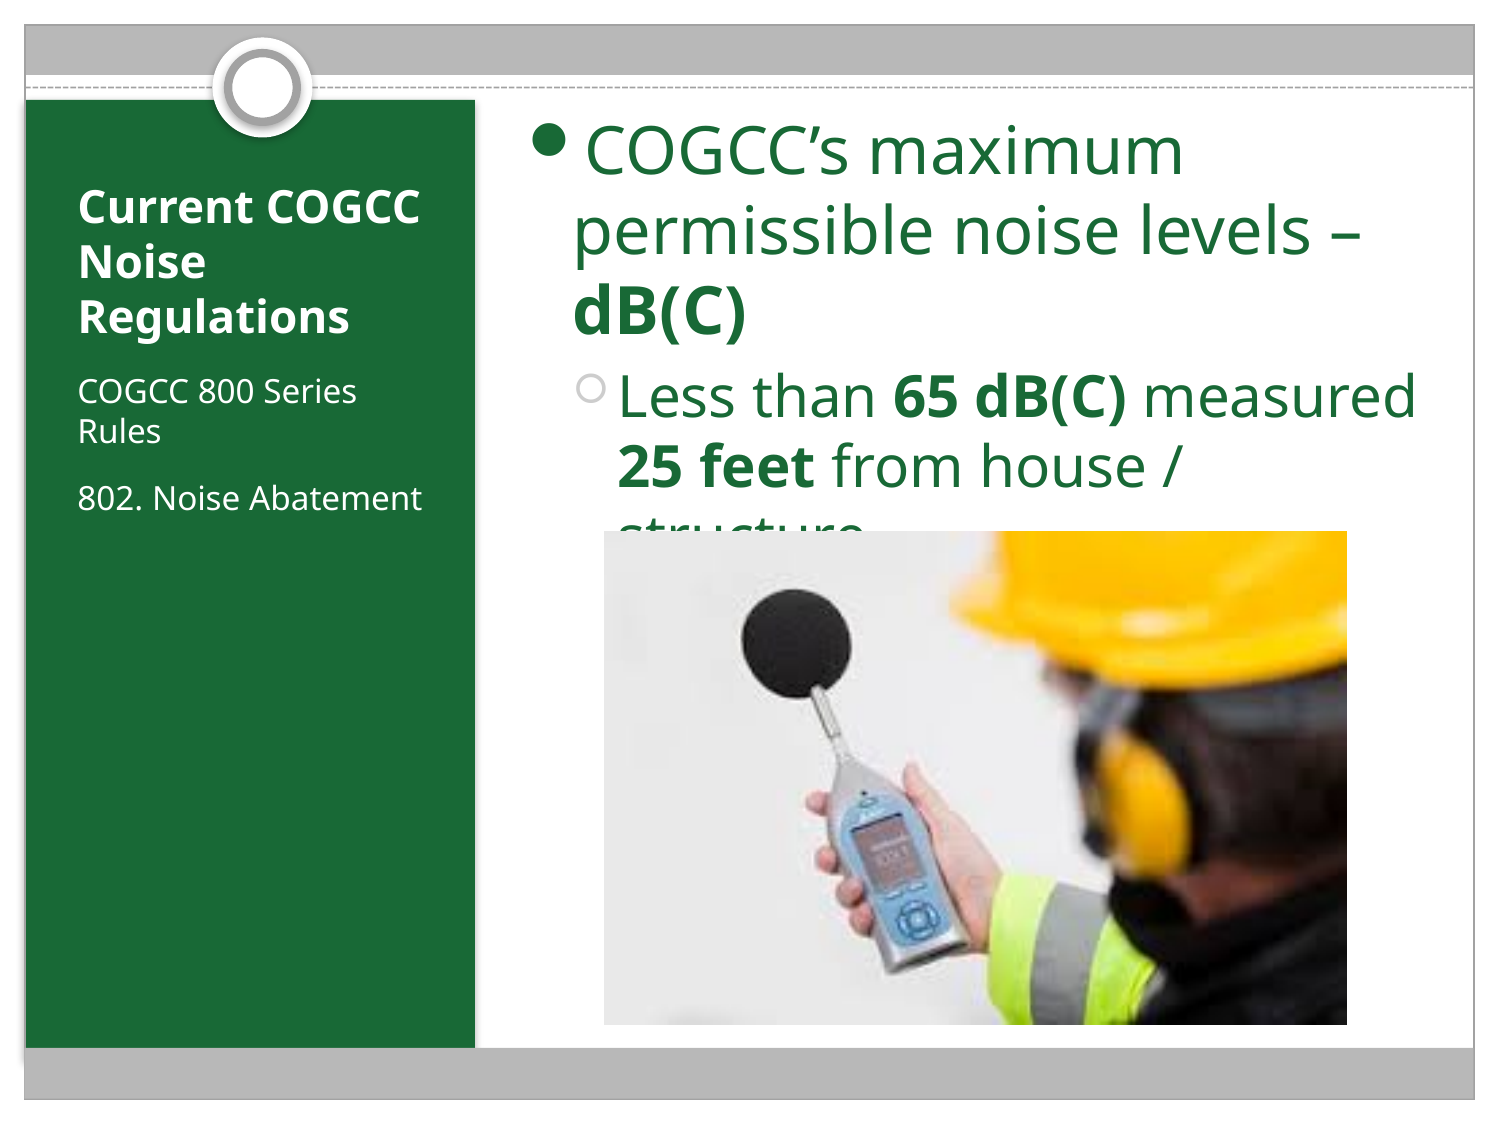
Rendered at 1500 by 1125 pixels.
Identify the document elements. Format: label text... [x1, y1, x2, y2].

list COGCC’s maximum permissible noise levels – dB(C) Less than 65 dB(C) measured 25 feet from house / structure [512, 99, 1438, 1025]
list COGCC 800 Series Rules 802. Noise Abatement [62, 362, 450, 1005]
title Current COGCC Noise Regulations [62, 149, 450, 350]
picture [603, 530, 1347, 1026]
